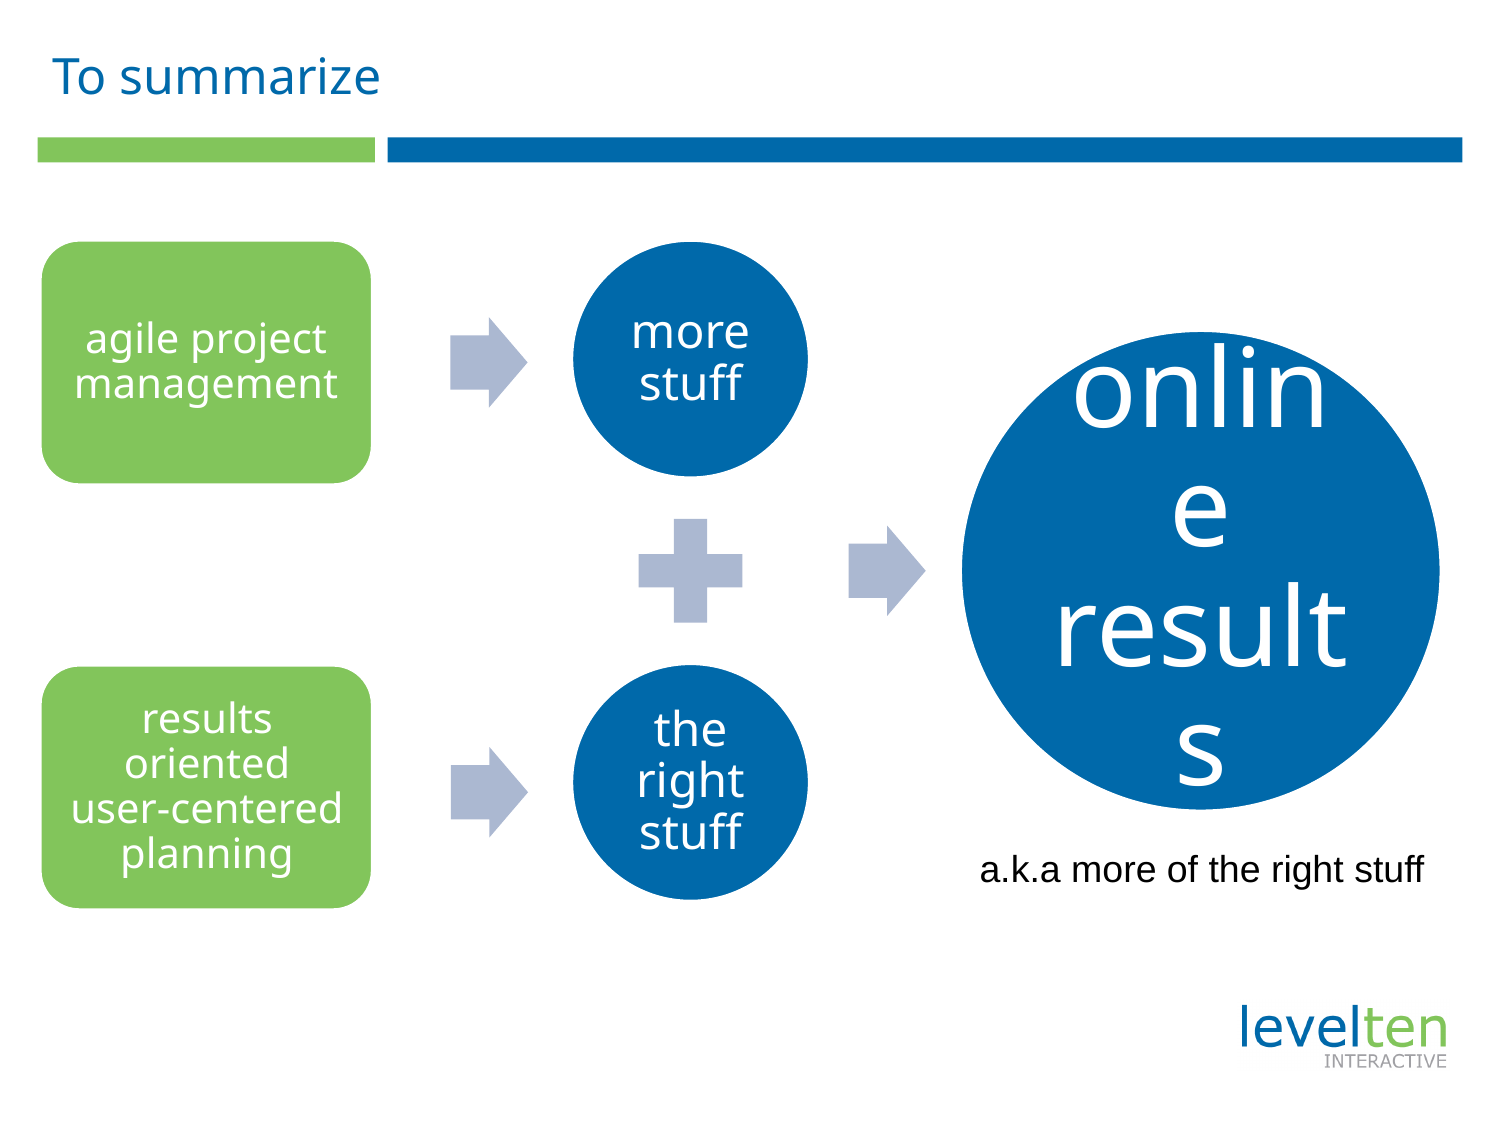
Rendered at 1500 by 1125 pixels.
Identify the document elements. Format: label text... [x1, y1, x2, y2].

text_box [33, 133, 379, 167]
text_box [37, 662, 376, 913]
picture [1237, 999, 1451, 1071]
text_box To summarize [37, 37, 1388, 113]
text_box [450, 237, 813, 481]
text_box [450, 660, 813, 905]
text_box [619, 327, 1444, 899]
text_box [383, 133, 1467, 167]
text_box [37, 237, 376, 488]
